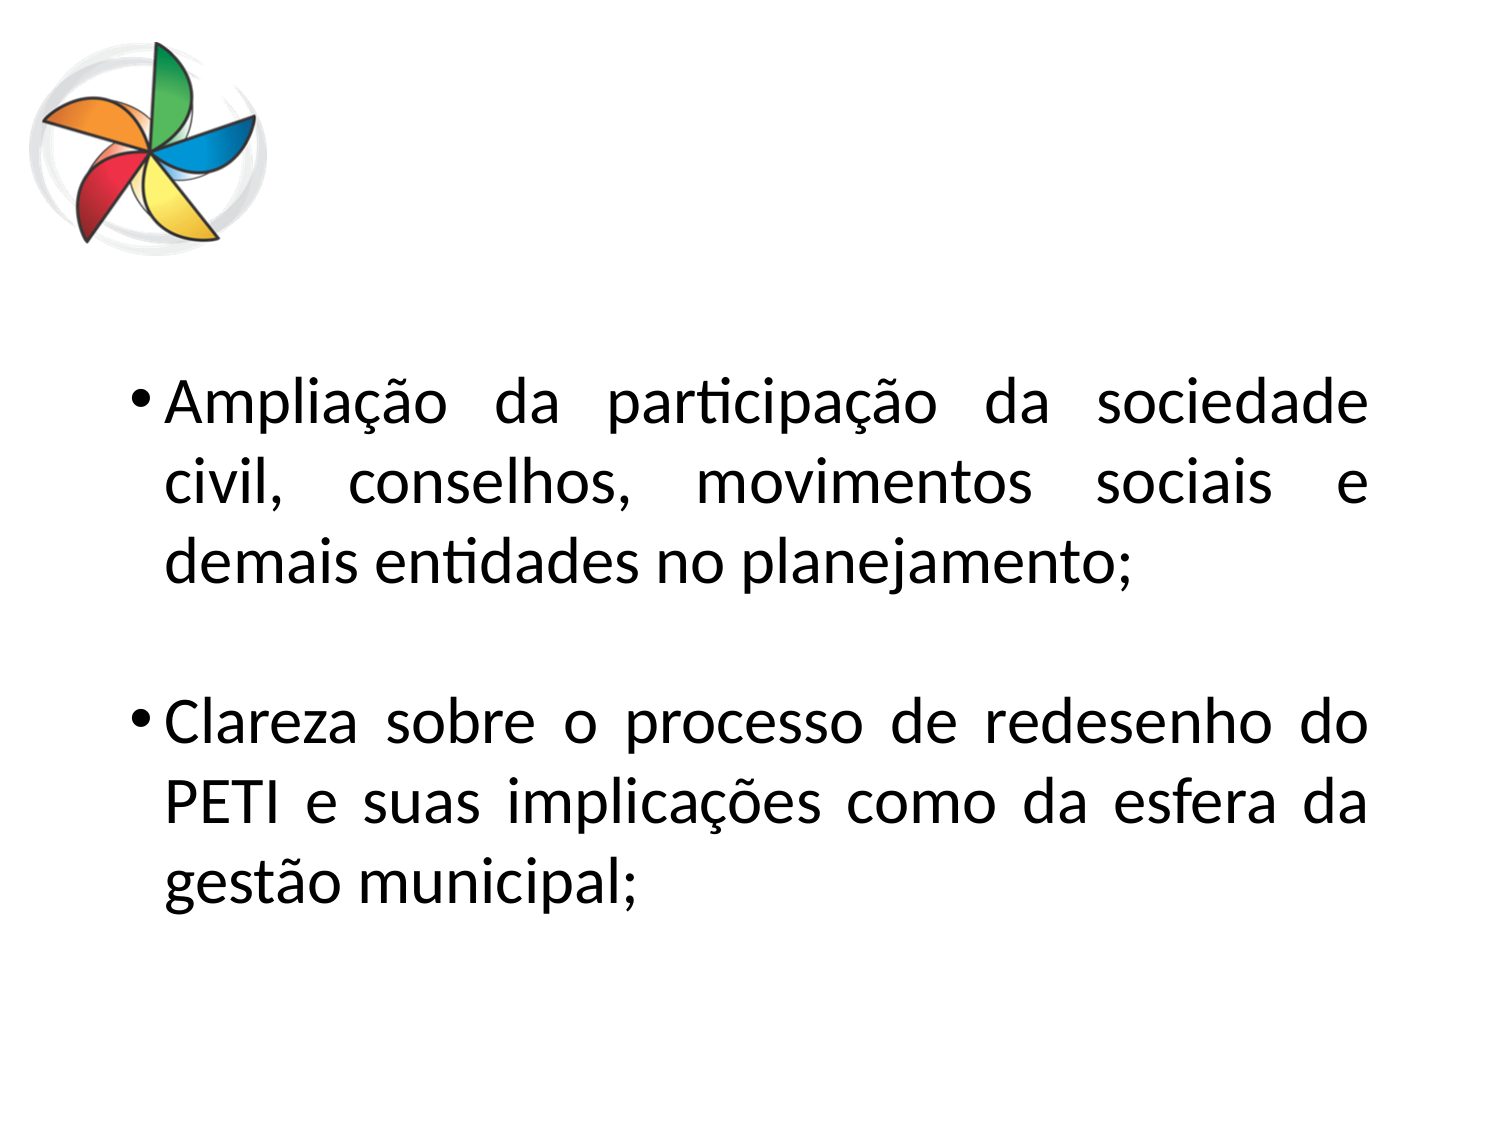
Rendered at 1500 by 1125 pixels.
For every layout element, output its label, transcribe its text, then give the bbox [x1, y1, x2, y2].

text_box Ampliação da participação da sociedade civil, conselhos, movimentos sociais e demais entidades no planejamento; Clareza sobre o processo de redesenho do PETI e suas implicações como da esfera da gestão municipal; [114, 349, 1386, 1005]
picture [29, 42, 267, 256]
